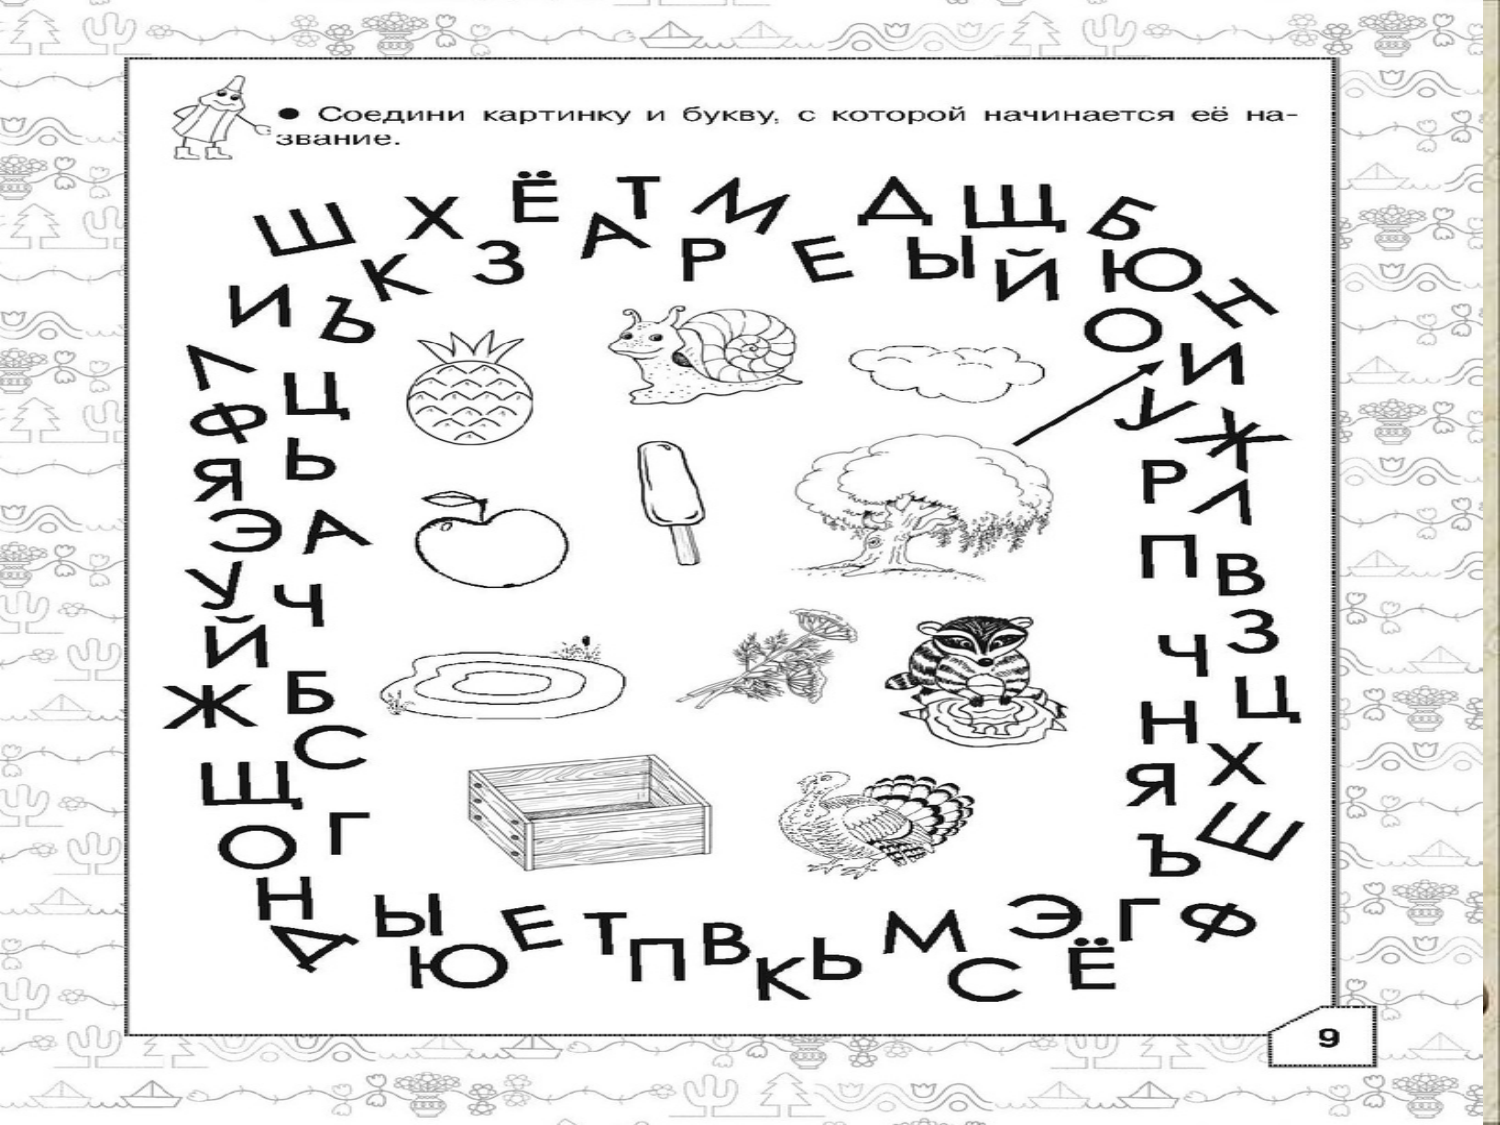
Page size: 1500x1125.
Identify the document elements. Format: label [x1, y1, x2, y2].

picture [1483, 0, 1500, 1125]
list [0, 0, 1483, 1125]
